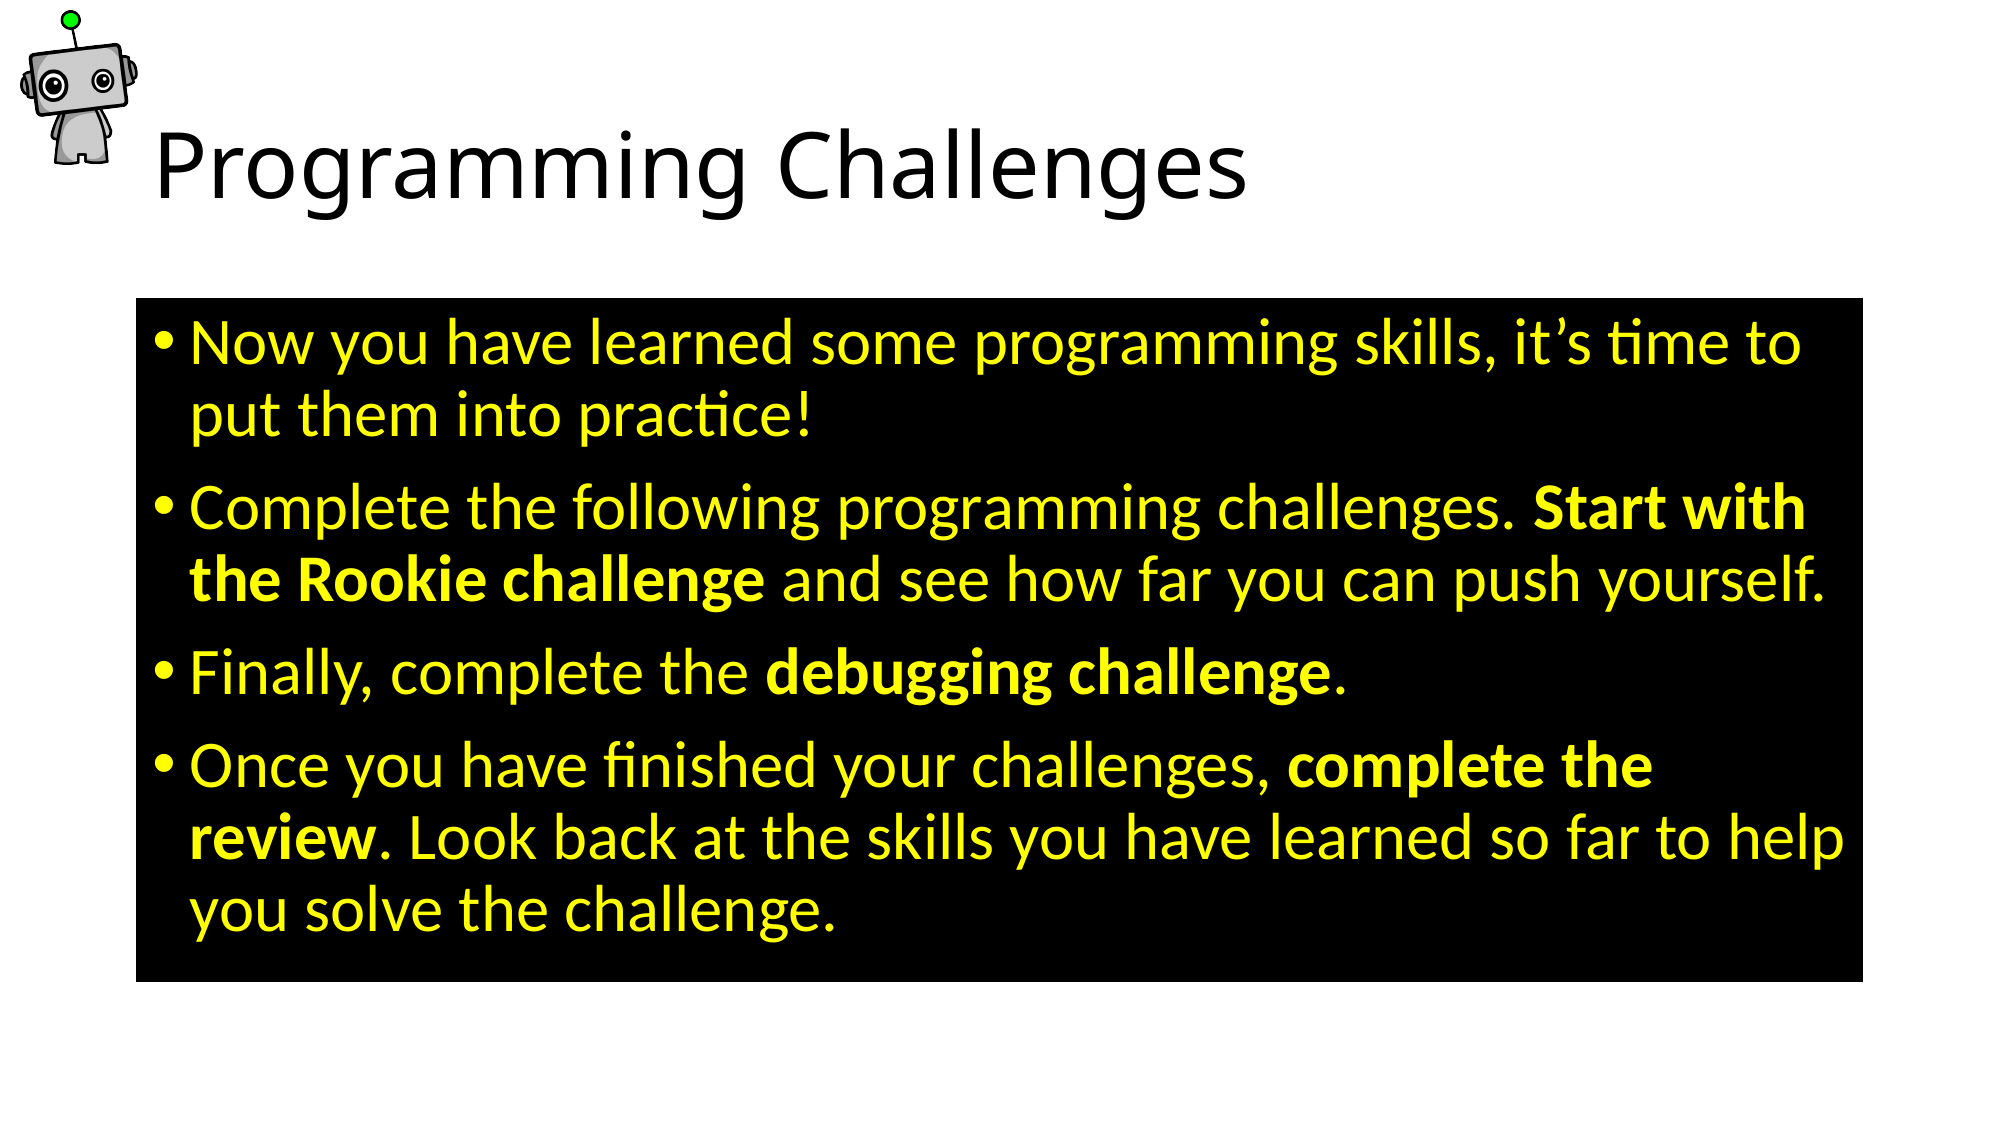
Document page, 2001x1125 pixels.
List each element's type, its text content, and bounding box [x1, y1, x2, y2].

picture [20, 10, 138, 165]
title Programming Challenges [137, 59, 1863, 278]
list Now you have learned some programming skills, it’s time to put them into practice! Complete the following programming challenges. Start with the Rookie challenge and see how far you can push yourself. Finally, complete the debugging challenge. Once you have finished your challenges, complete the review. Look back at the skills you have learned so far to help you solve the challenge. [136, 298, 1863, 982]
